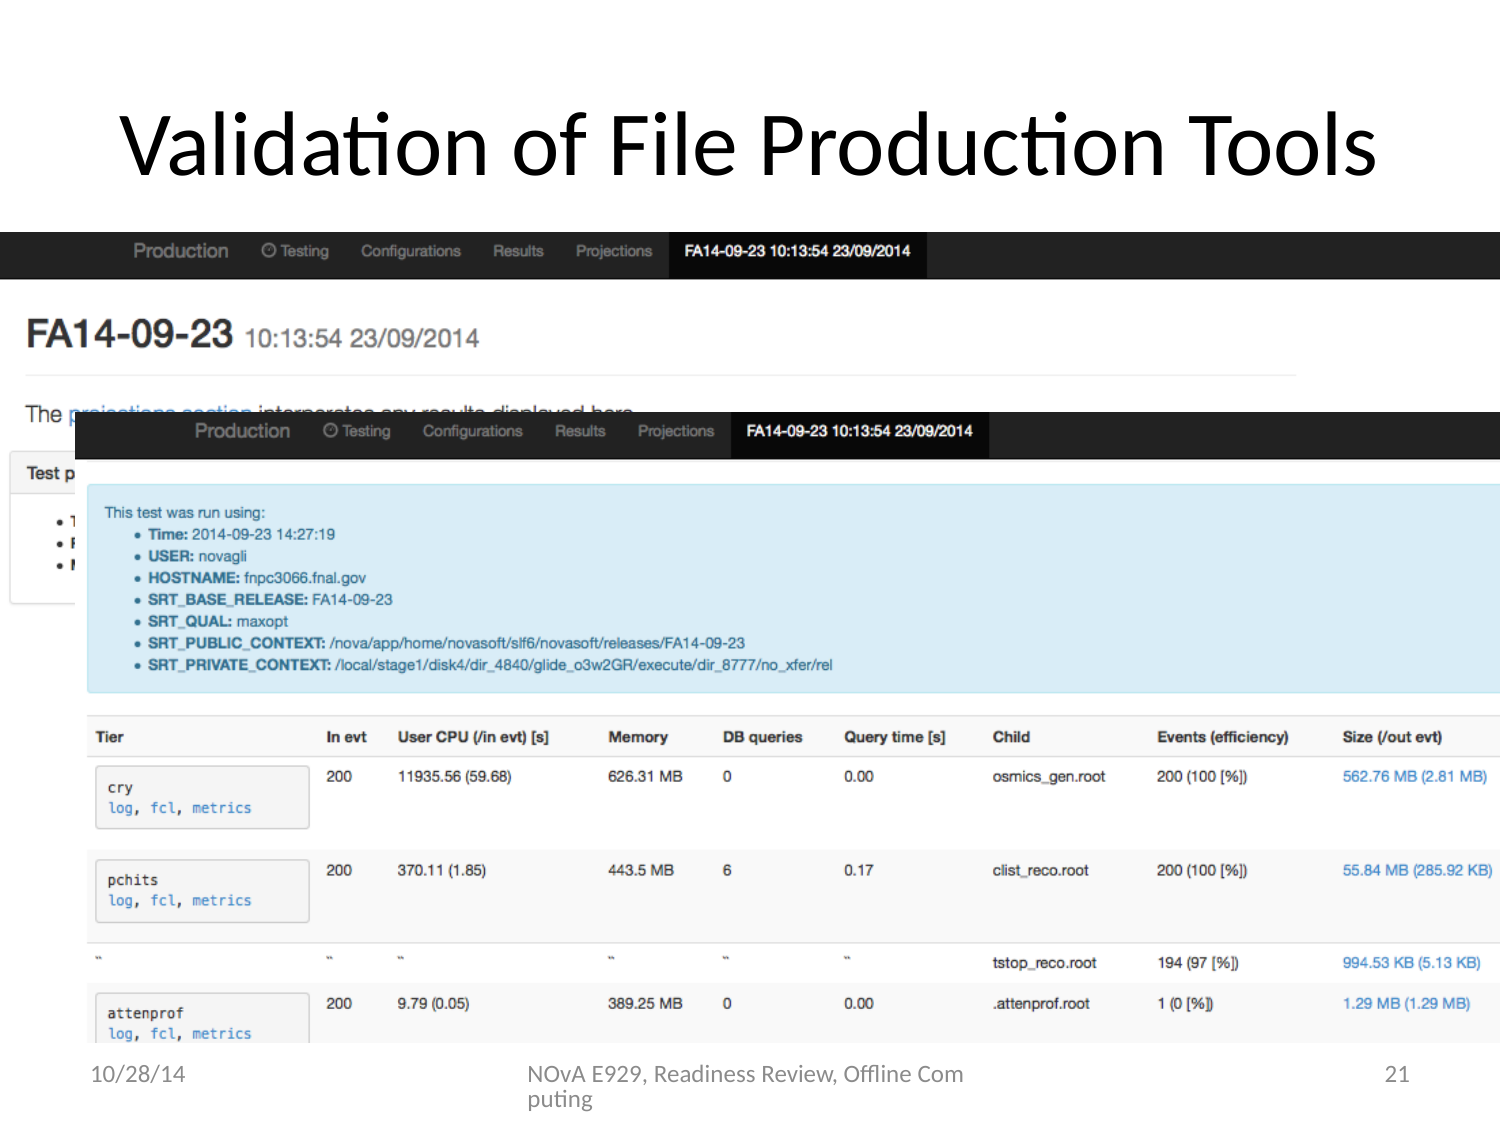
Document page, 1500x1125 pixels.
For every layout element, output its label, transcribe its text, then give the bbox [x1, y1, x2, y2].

picture [0, 232, 1500, 1043]
slide_number 21 [1074, 1052, 1425, 1103]
footer NOvA E929, Readiness Review, Offline Computing [512, 1052, 988, 1103]
title Validation of File Production Tools [75, 45, 1425, 230]
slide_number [75, 1052, 425, 1103]
